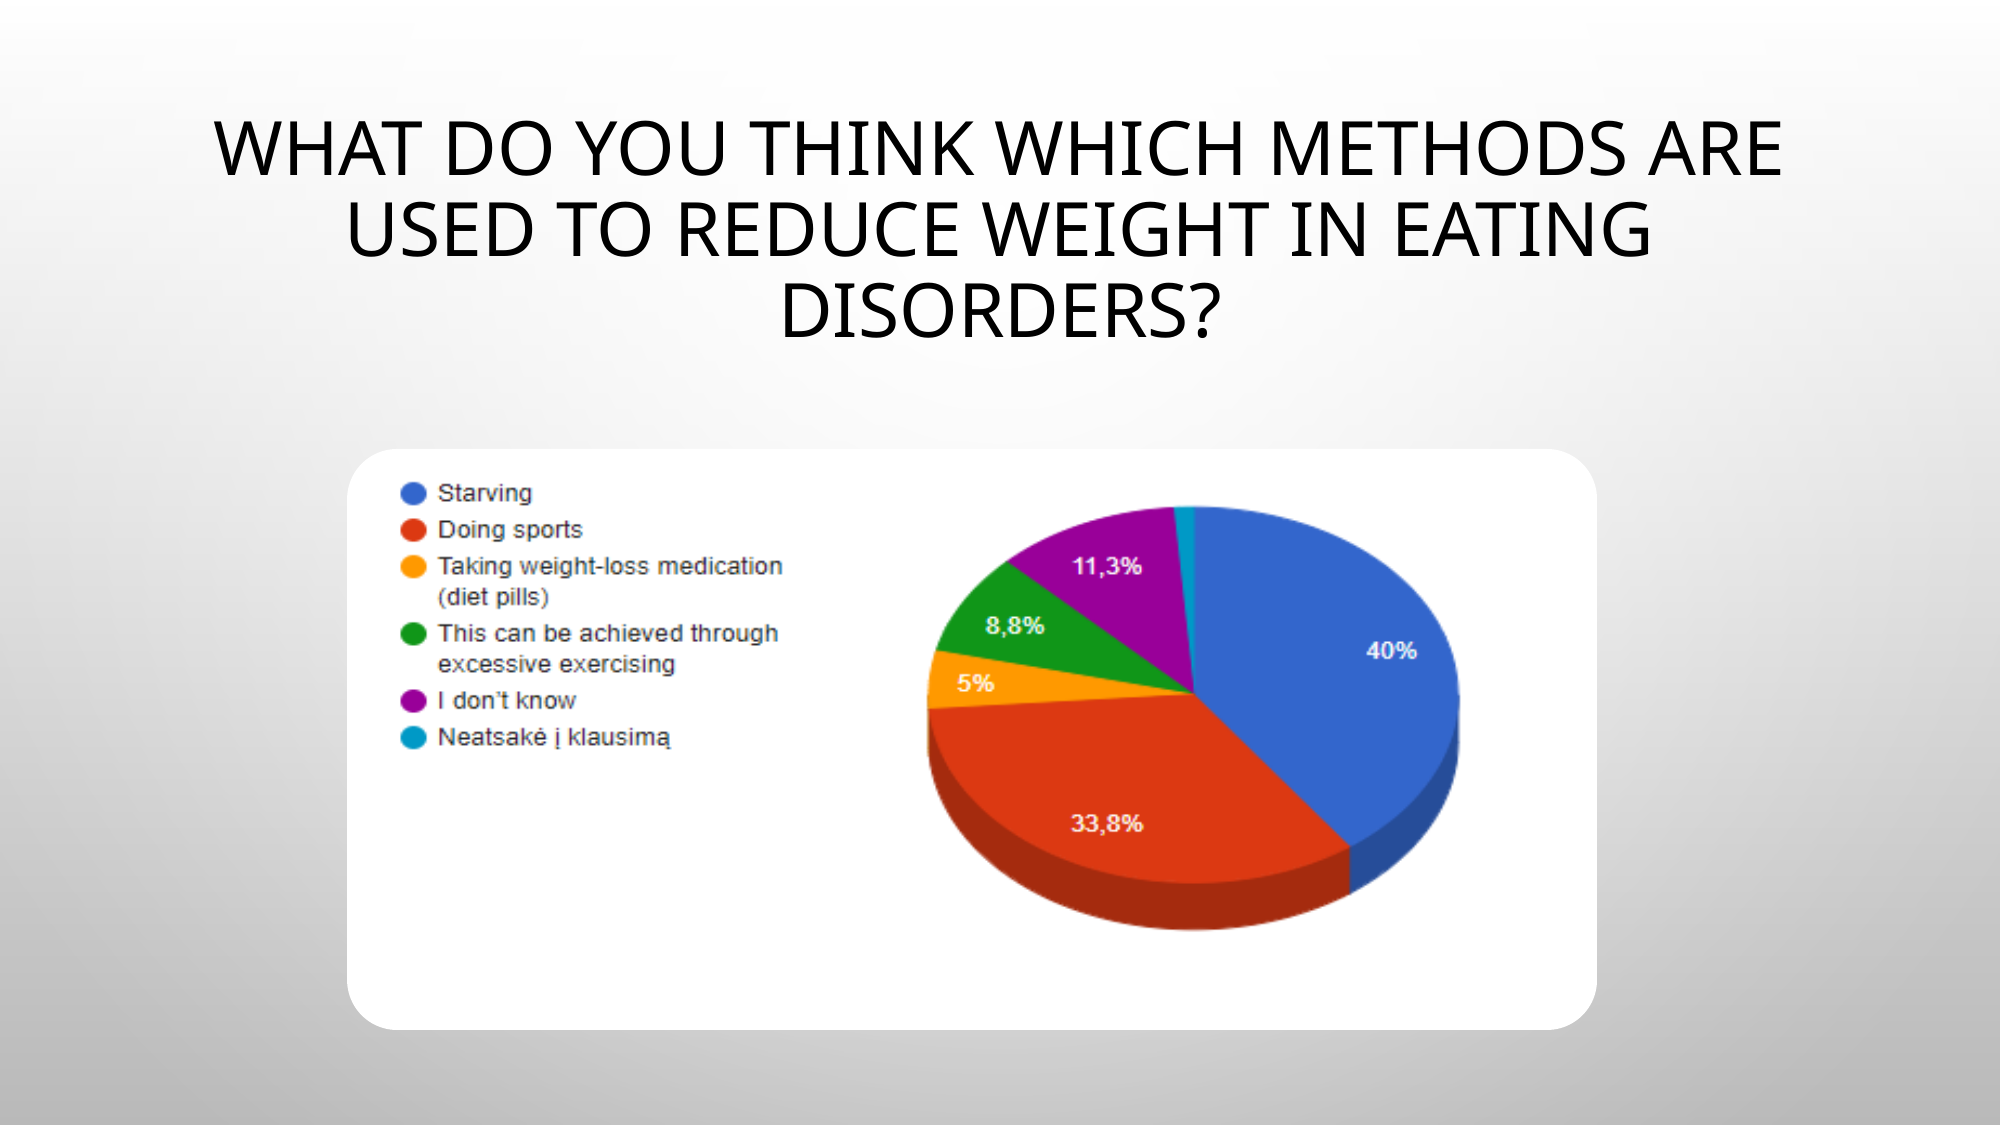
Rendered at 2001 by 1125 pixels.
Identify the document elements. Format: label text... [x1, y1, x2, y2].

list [346, 448, 1598, 1031]
title What do you think which methods are used to reduce weight in eating disorders? [149, 101, 1851, 364]
picture [0, 0, 2000, 1125]
